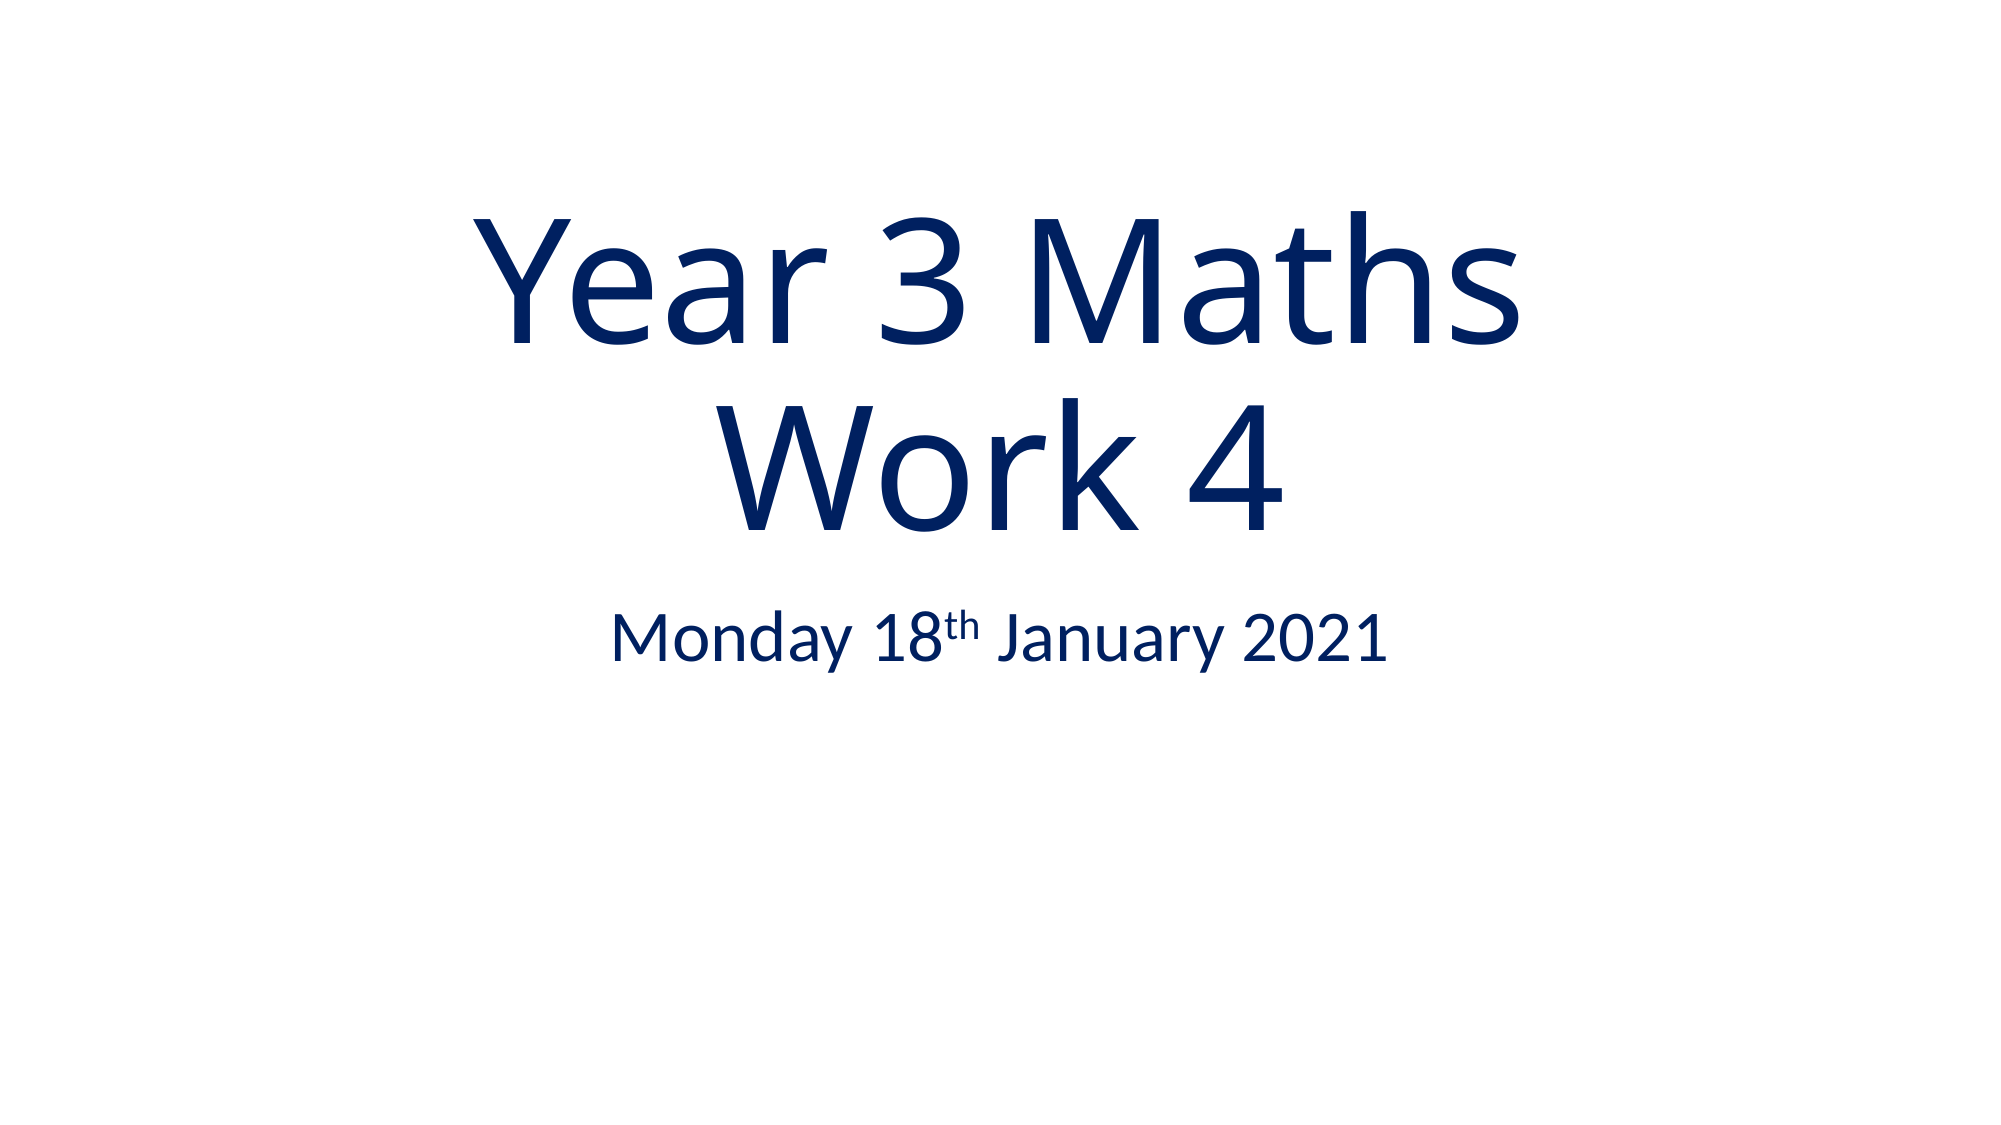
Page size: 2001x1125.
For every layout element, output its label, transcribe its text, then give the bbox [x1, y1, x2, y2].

subtitle Monday 18th January 2021 [249, 590, 1750, 863]
title Year 3 Maths Work 4 [249, 184, 1750, 576]
